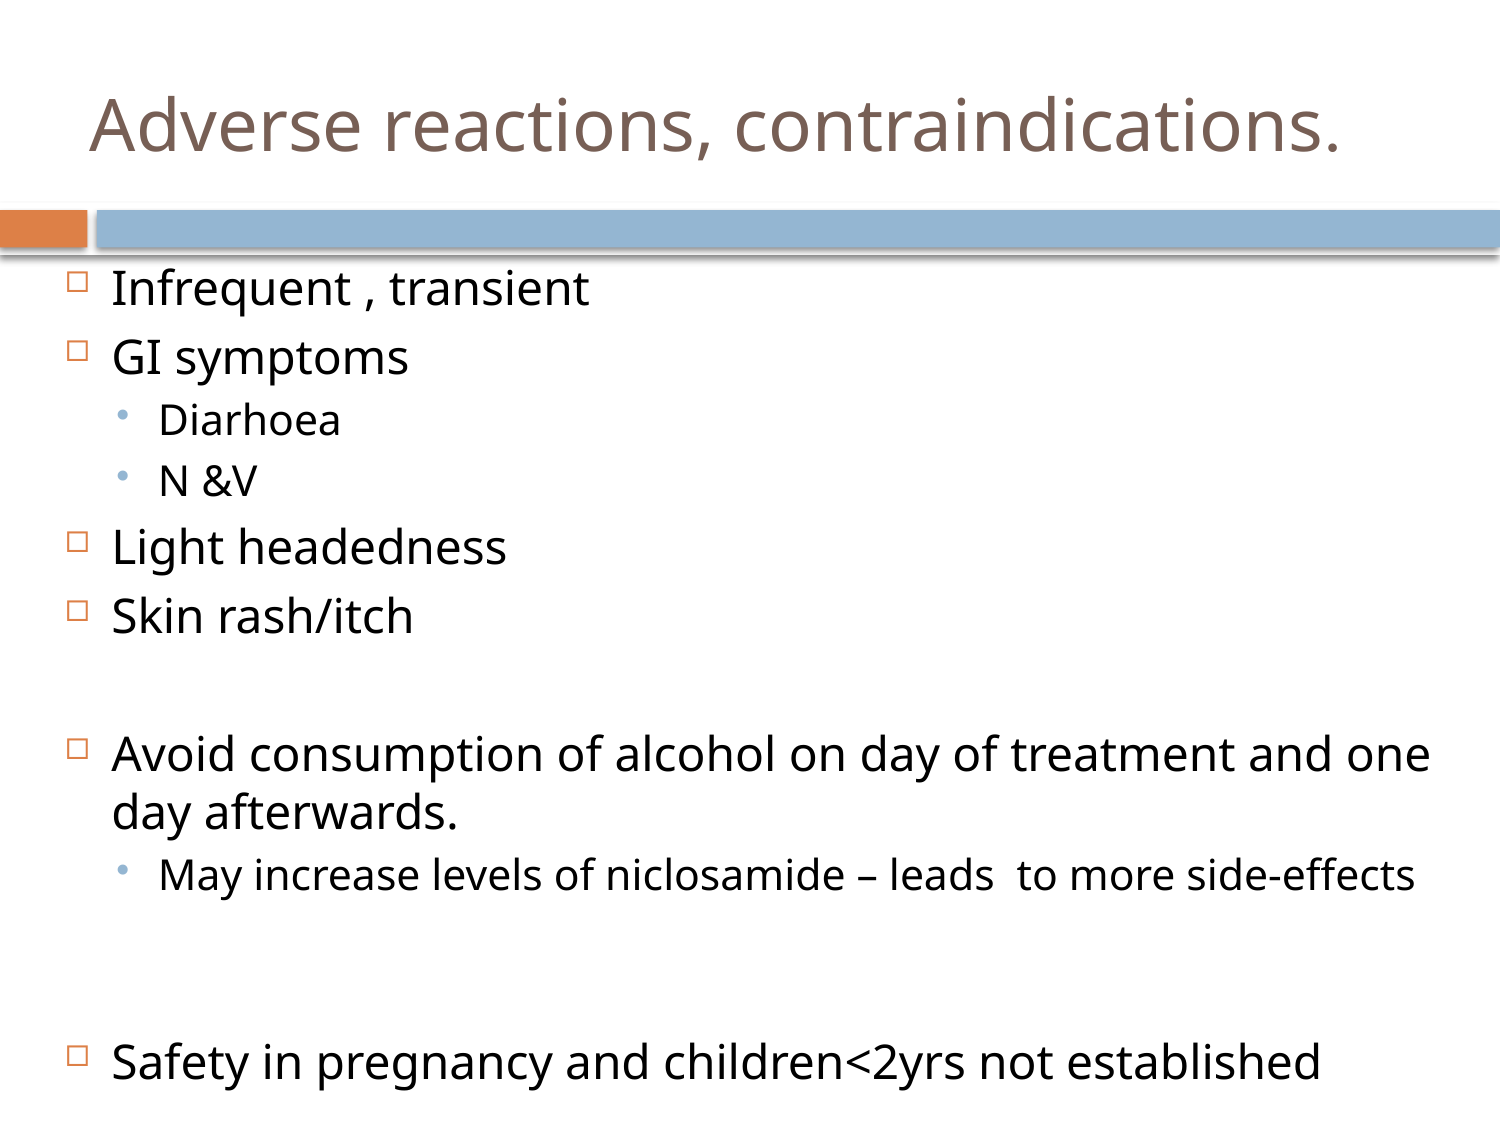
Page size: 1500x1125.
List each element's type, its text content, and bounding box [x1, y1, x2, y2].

title Adverse reactions, contraindications. [75, 45, 1425, 200]
list Infrequent , transient GI symptoms Diarhoea N &V Light headedness Skin rash/itch Avoid consumption of alcohol on day of treatment and one day afterwards. May increase levels of niclosamide – leads to more side-effects Safety in pregnancy and children<2yrs not established [50, 249, 1475, 1100]
